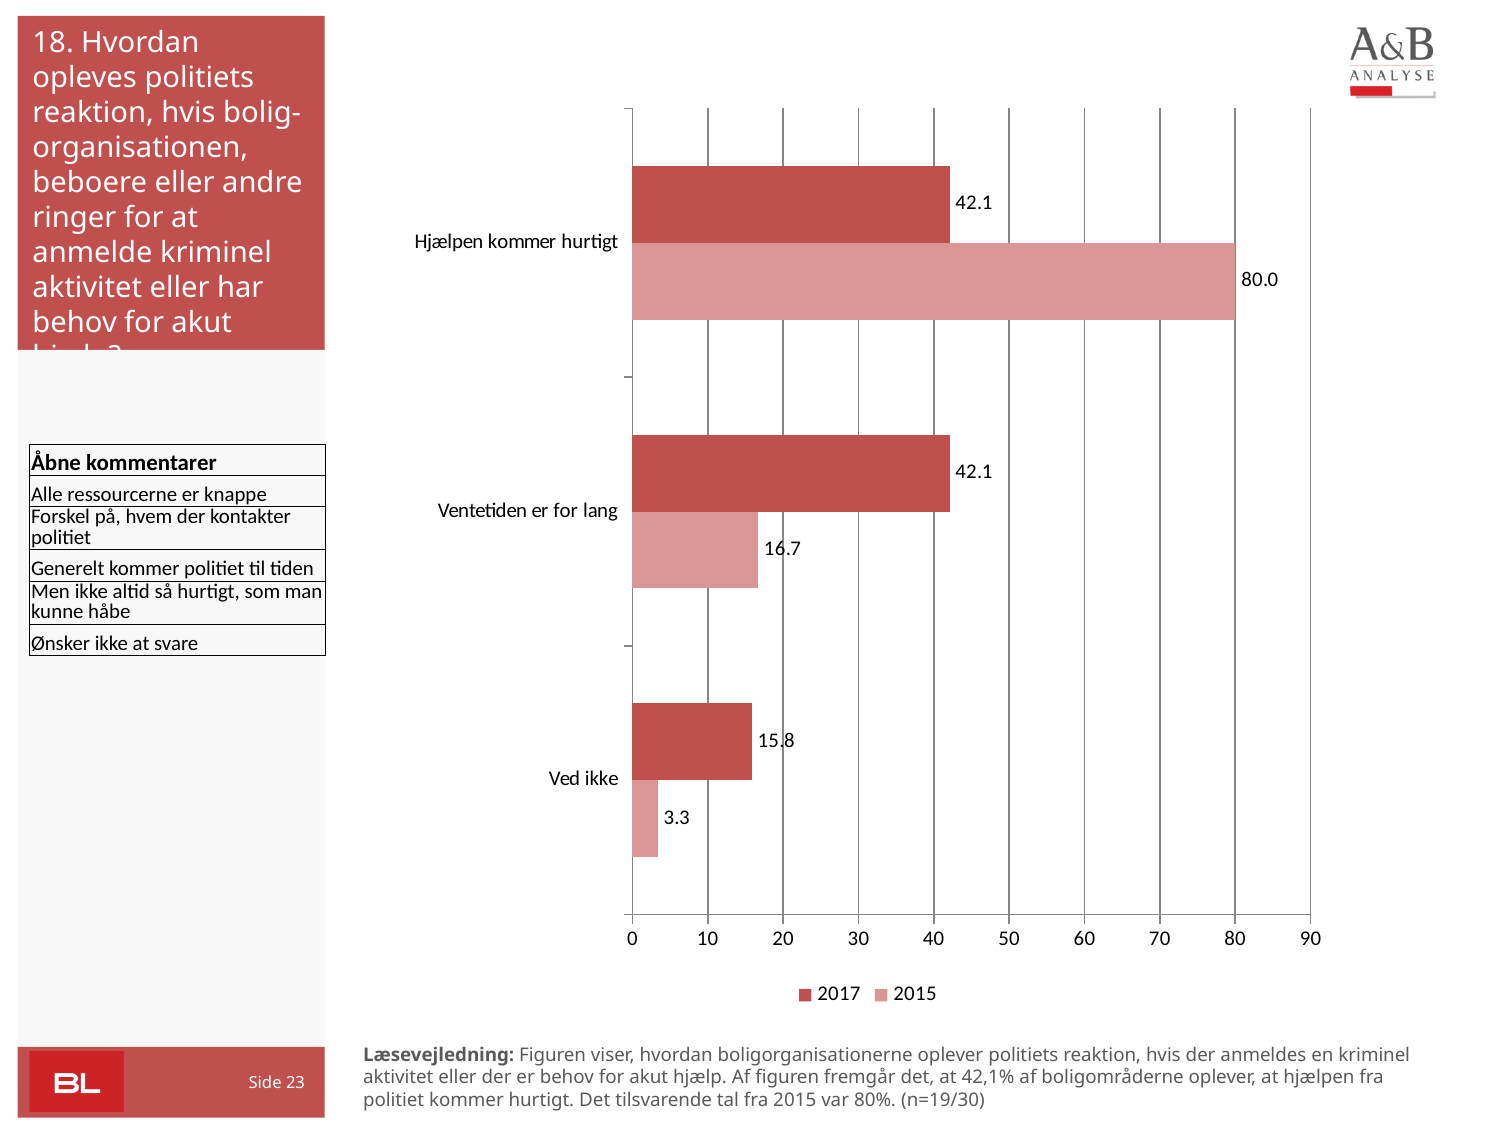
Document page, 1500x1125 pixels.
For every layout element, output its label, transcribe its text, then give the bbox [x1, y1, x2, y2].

picture [29, 1050, 125, 1112]
text_box 18. Hvordan opleves politiets reaktion, hvis bolig-organisationen, beboere eller andre ringer for at anmelde kriminel aktivitet eller har behov for akut hjælp? [16, 14, 327, 348]
table_header Åbne kommentarer [30, 445, 325, 475]
text_box Læsevejledning: Figuren viser, hvordan boligorganisationerne oplever politiets reaktion, hvis der anmeldes en kriminel aktivitet eller der er behov for akut hjælp. Af figuren fremgår det, at 42,1% af boligområderne oplever, at hjælpen fra politiet kommer hurtigt. Det tilsvarende tal fra 2015 var 80%. (n=19/30) [348, 1035, 1436, 1118]
table_cell Forskel på, hvem der kontakter politiet [30, 507, 325, 549]
table_cell Alle ressourcerne er knappe [30, 476, 325, 506]
slide_number Side 23 [233, 1064, 325, 1100]
text_box [16, 348, 327, 1045]
text_box [16, 1045, 327, 1120]
table_cell Generelt kommer politiet til tiden [30, 550, 325, 581]
picture [1340, 18, 1448, 108]
chart [395, 89, 1341, 1012]
table_cell Men ikke altid så hurtigt, som man kunne håbe [30, 582, 325, 624]
table_cell Ønsker ikke at svare [30, 625, 325, 655]
